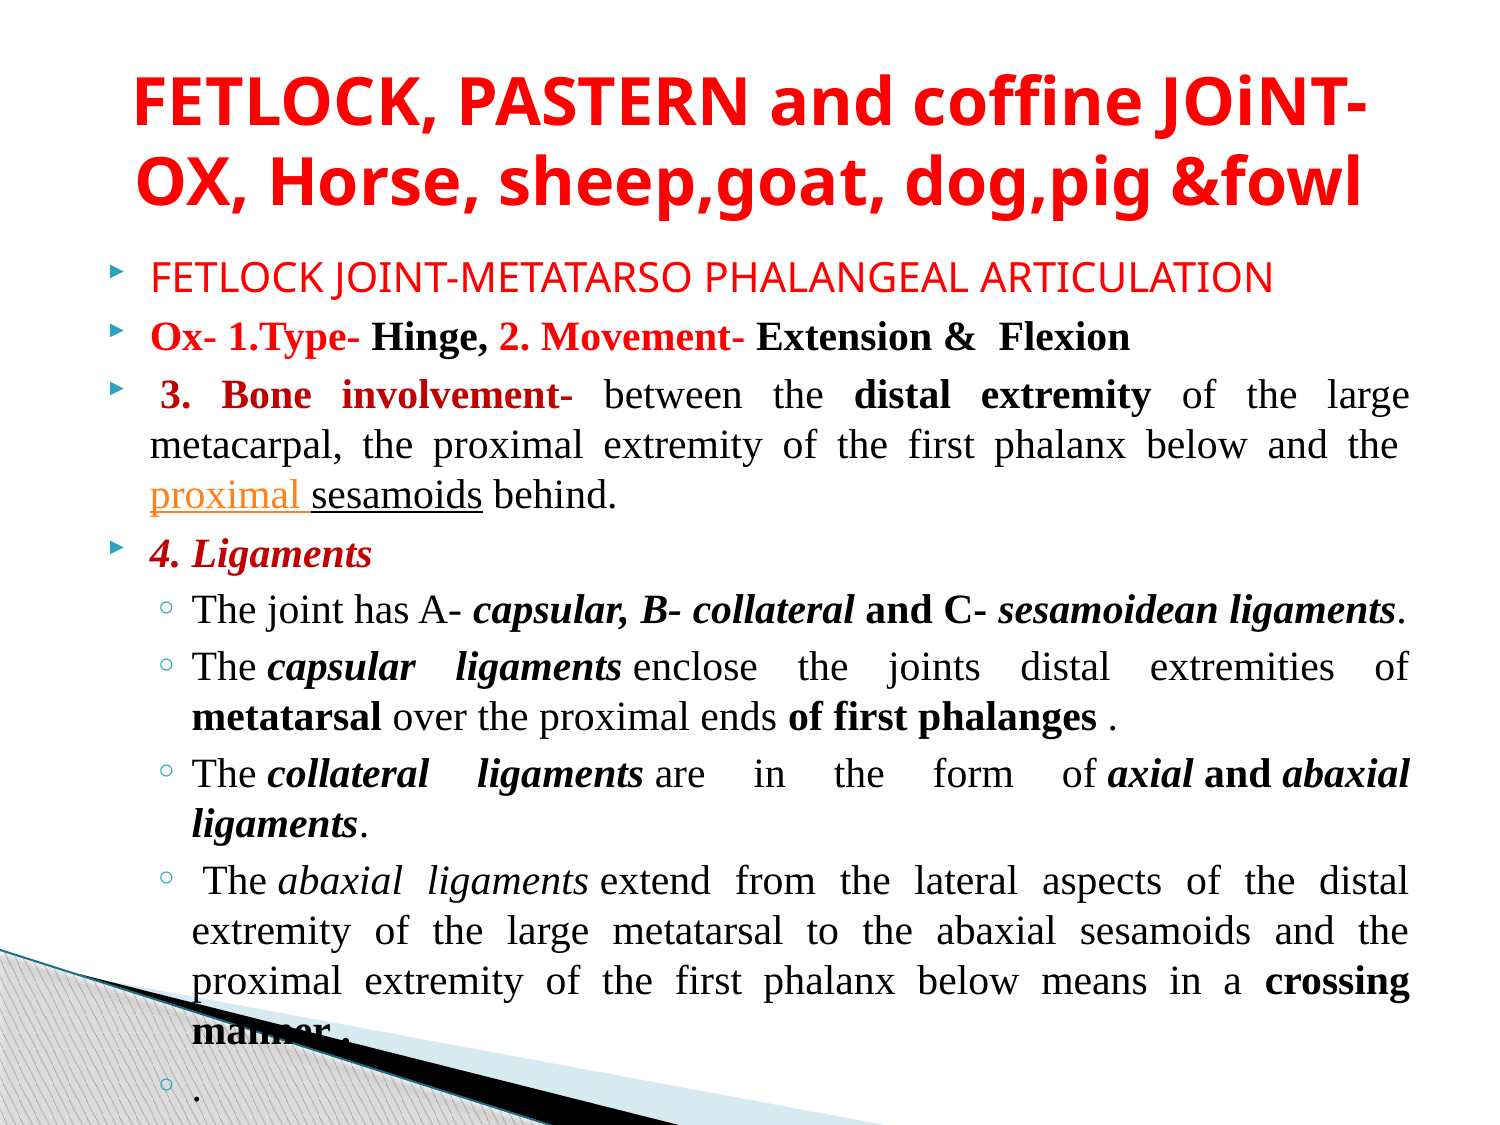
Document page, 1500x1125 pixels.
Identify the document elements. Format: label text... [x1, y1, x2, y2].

list FETLOCK JOINT-METATARSO PHALANGEAL ARTICULATION Ox- 1.Type- Hinge, 2. Movement- Extension & Flexion 3. Bone involvement- between the distal extremity of the large metacarpal, the proximal extremity of the first phalanx below and the proximal sesamoids behind. 4. Ligaments The joint has A- capsular, B- collateral and C- sesamoidean ligaments. The capsular ligaments enclose the joints distal extremities of metatarsal over the proximal ends of first phalanges . The collateral ligaments are in the form of axial and abaxial ligaments. The abaxial ligaments extend from the lateral aspects of the distal extremity of the large metatarsal to the abaxial sesamoids and the proximal extremity of the first phalanx below means in a crossing manner . . [75, 243, 1425, 986]
title FETLOCK, PASTERN and coffine JOiNT-OX, Horse, sheep,goat, dog,pig &fowl [75, 45, 1425, 233]
